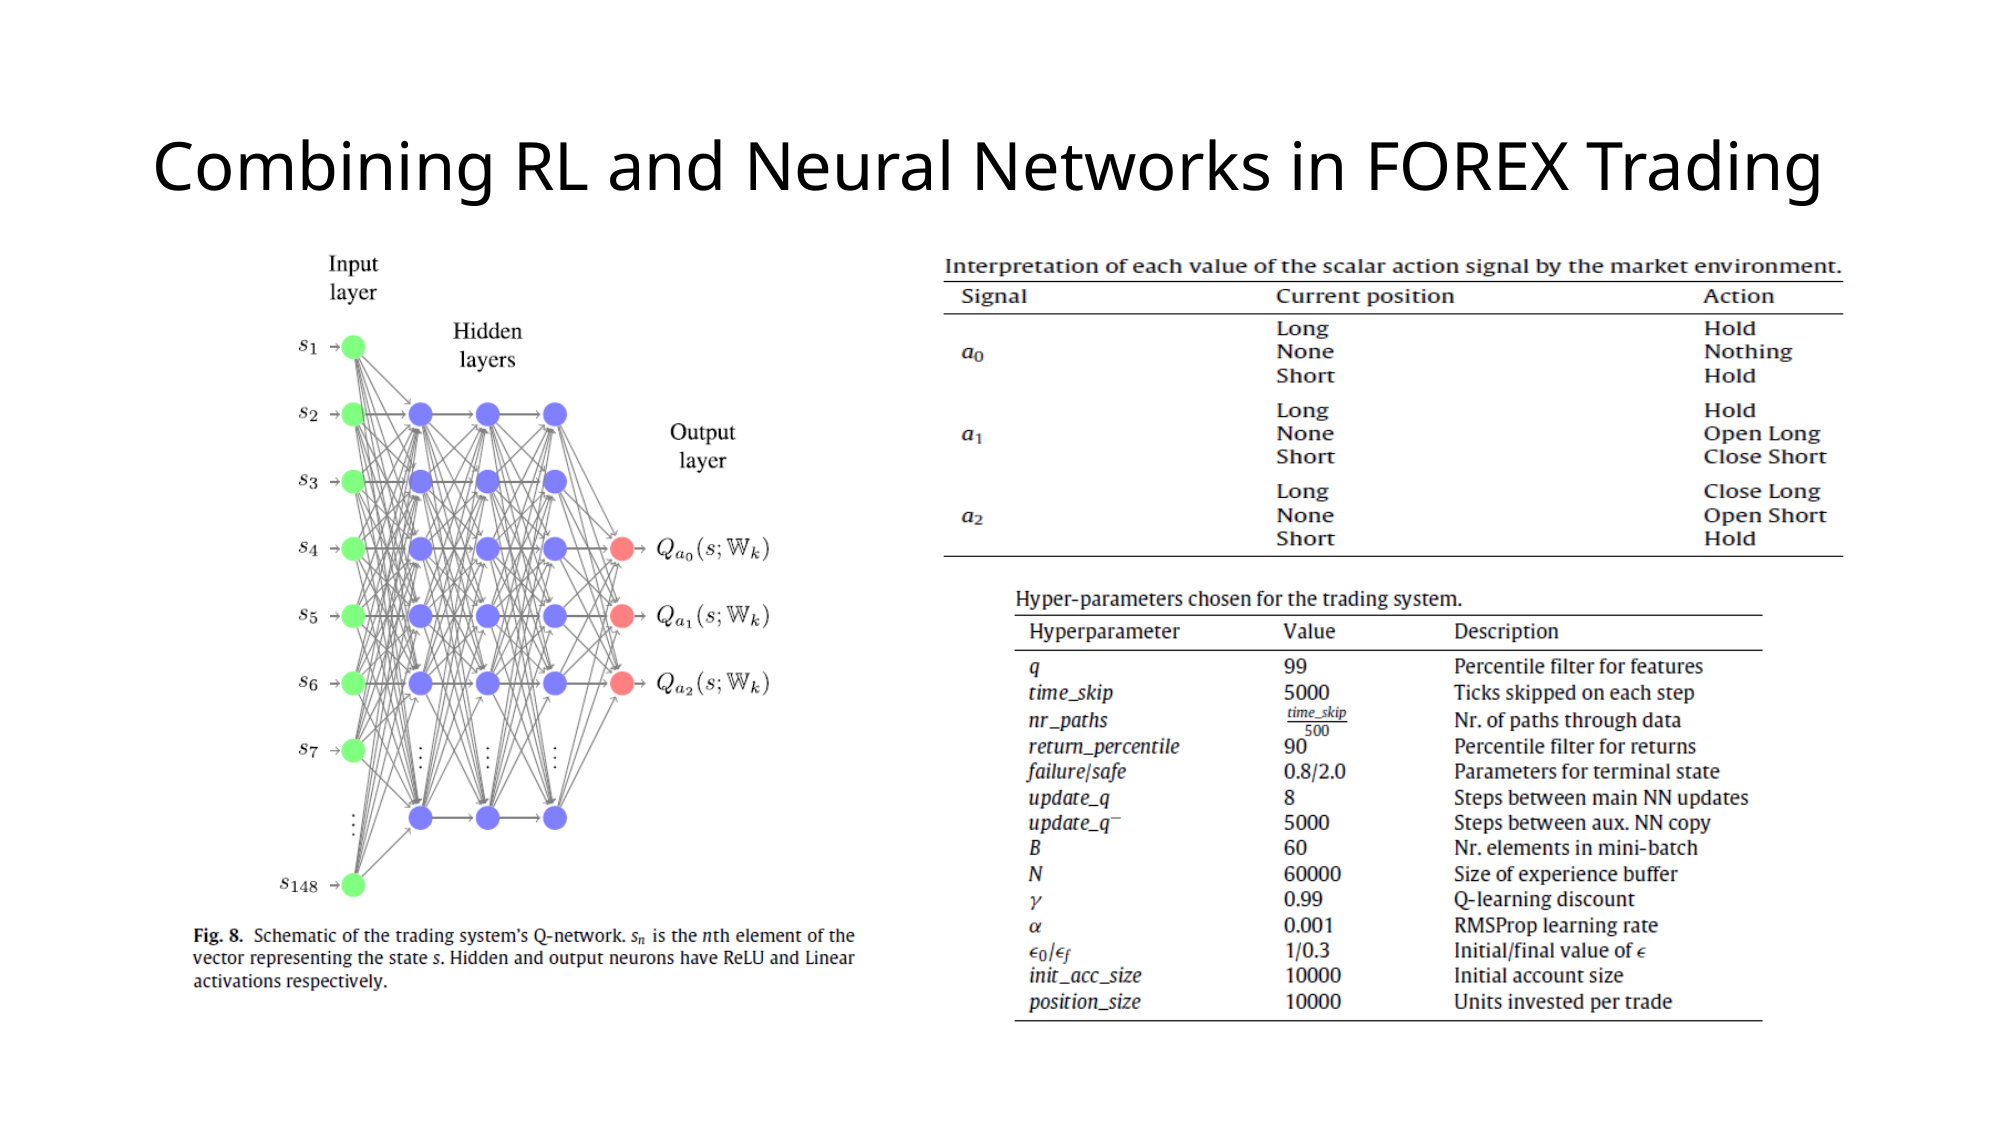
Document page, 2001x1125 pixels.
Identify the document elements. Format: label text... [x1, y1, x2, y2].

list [185, 226, 876, 1014]
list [932, 251, 1863, 587]
title Combining RL and Neural Networks in FOREX Trading [137, 59, 1863, 278]
picture [1011, 586, 1784, 1044]
